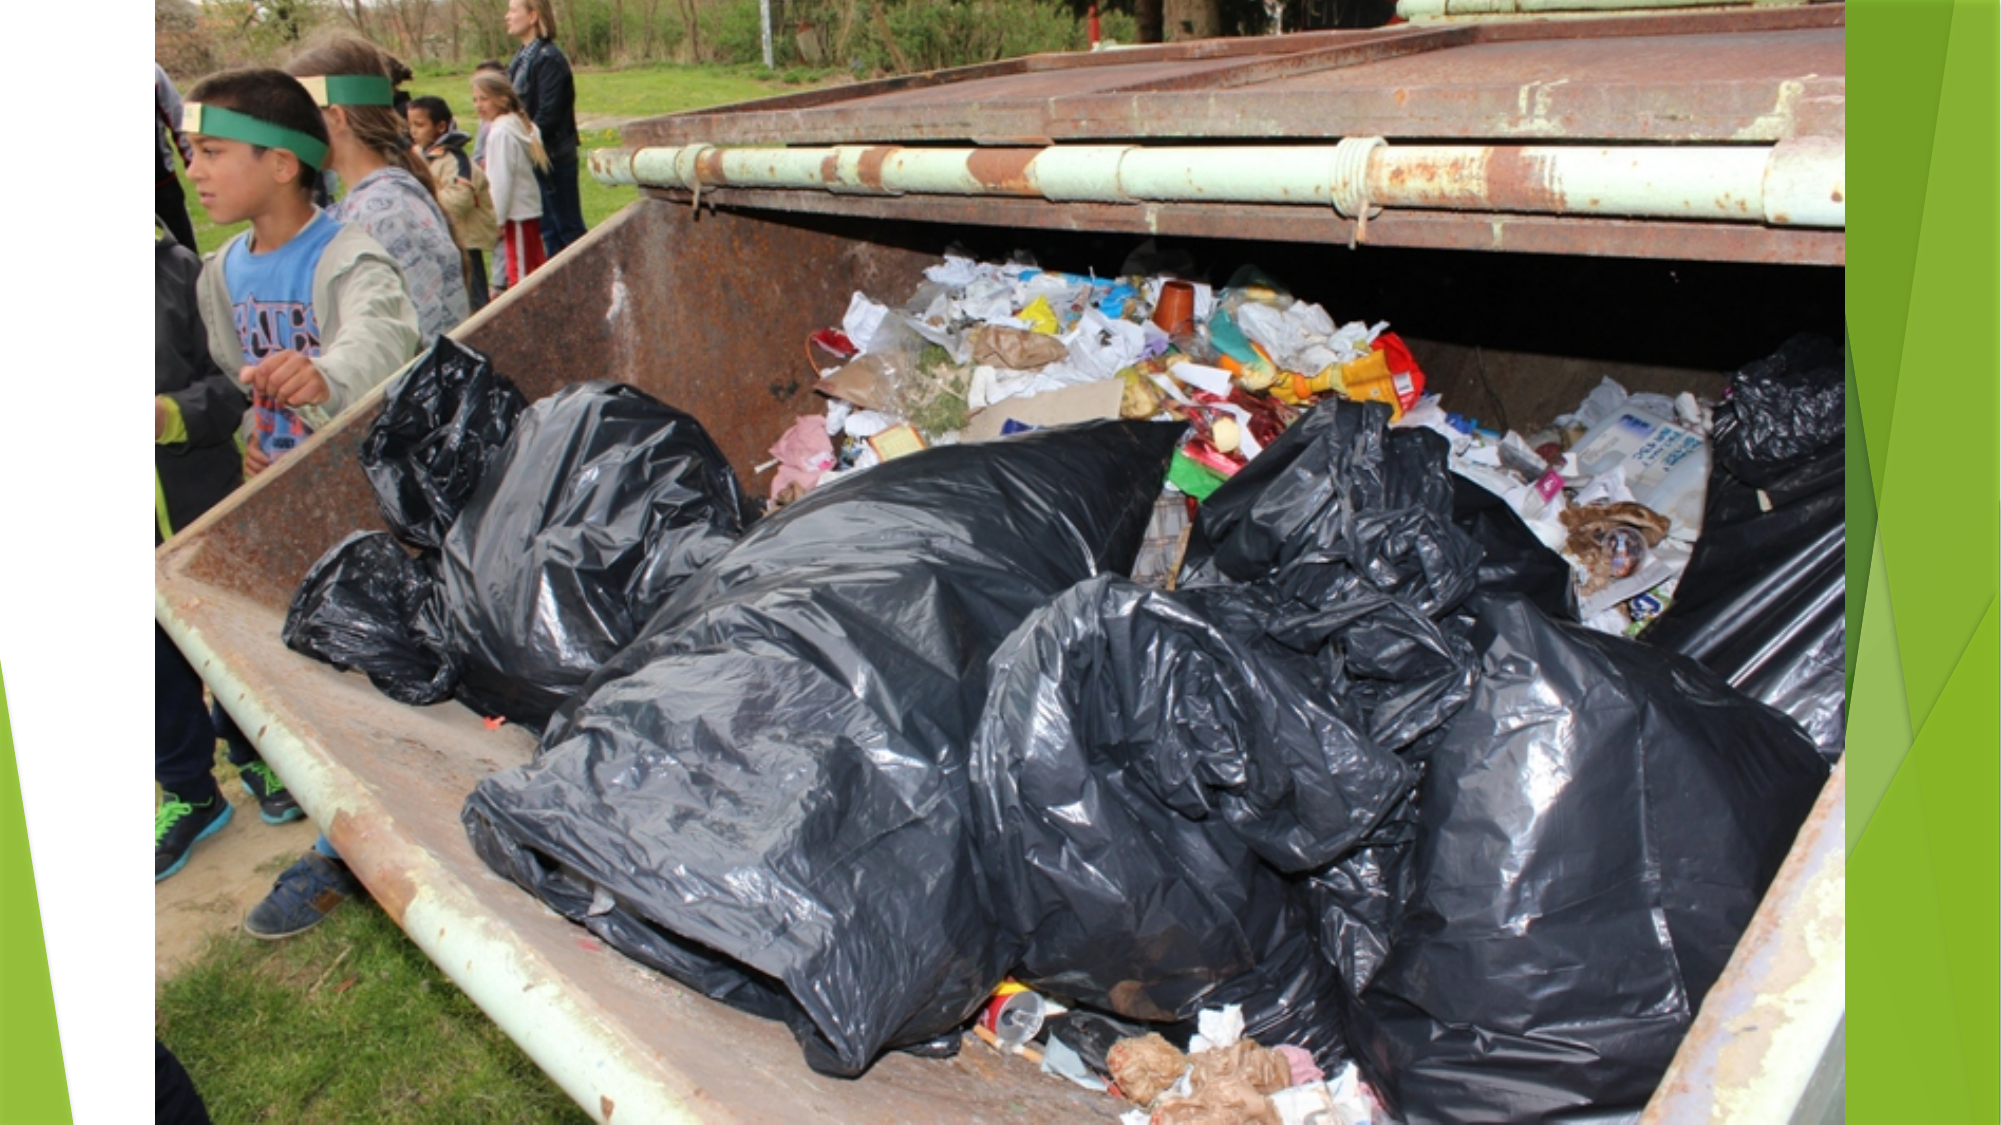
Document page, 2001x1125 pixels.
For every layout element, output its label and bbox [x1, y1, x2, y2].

picture [155, 0, 1845, 1125]
